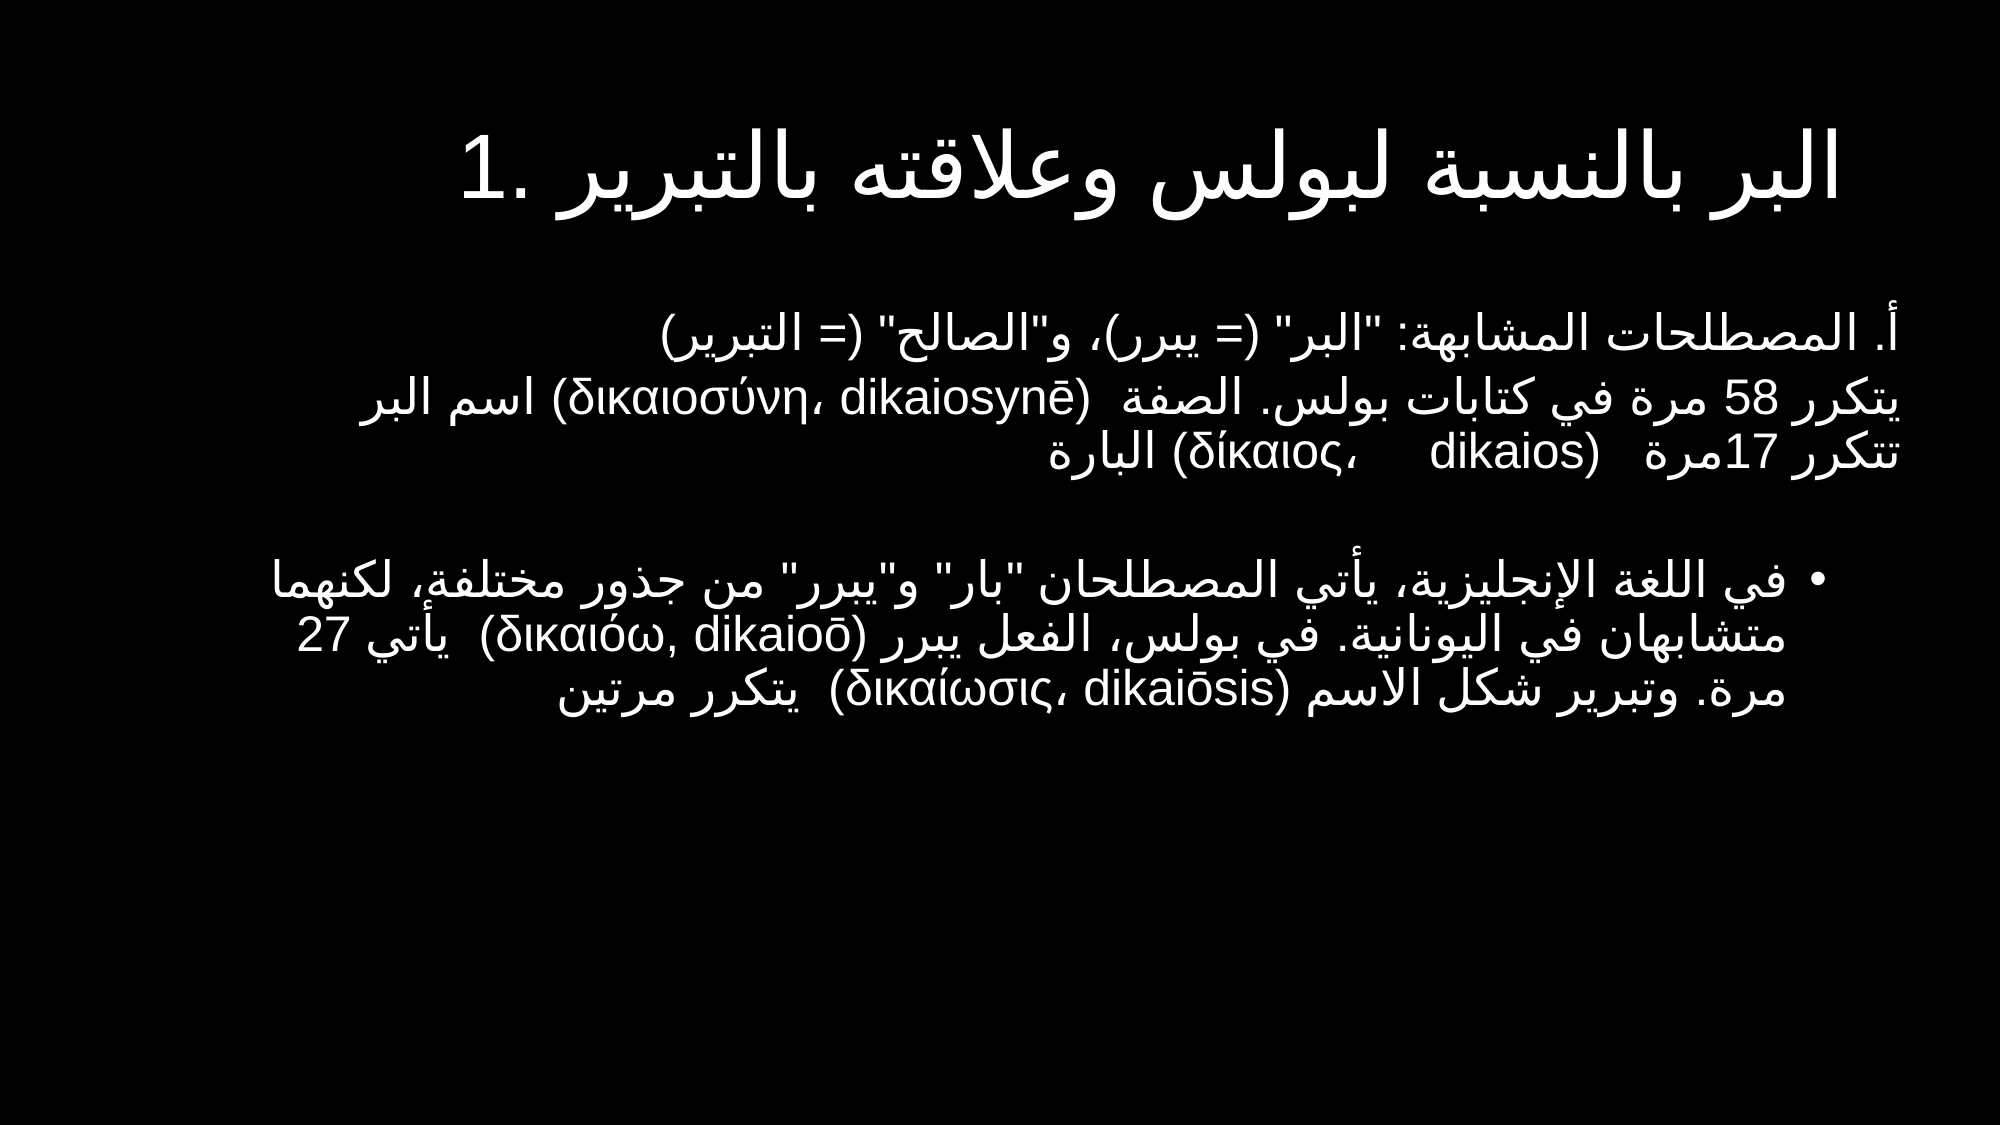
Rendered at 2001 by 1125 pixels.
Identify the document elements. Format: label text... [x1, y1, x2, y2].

list أ. المصطلحات المشابهة: "البر" (= يبرر)، و"الصالح" (= التبرير) اسم البر (δικαιοσύνη، dikaiosynē) يتكرر 58 مرة في كتابات بولس. الصفة البارة (δίκαιος، dikaios) تتكرر 17مرة في اللغة الإنجليزية، يأتي المصطلحان "بار" و"يبرر" من جذور مختلفة، لكنهما متشابهان في اليونانية. في بولس، الفعل يبرر (δικαιόω, dikaioō) يأتي 27 مرة. وتبرير شكل الاسم (δικαίωσις، dikaiōsis) يتكرر مرتين [185, 299, 1917, 1014]
title 1. البر بالنسبة لبولس وعلاقته بالتبرير [78, 59, 1863, 278]
